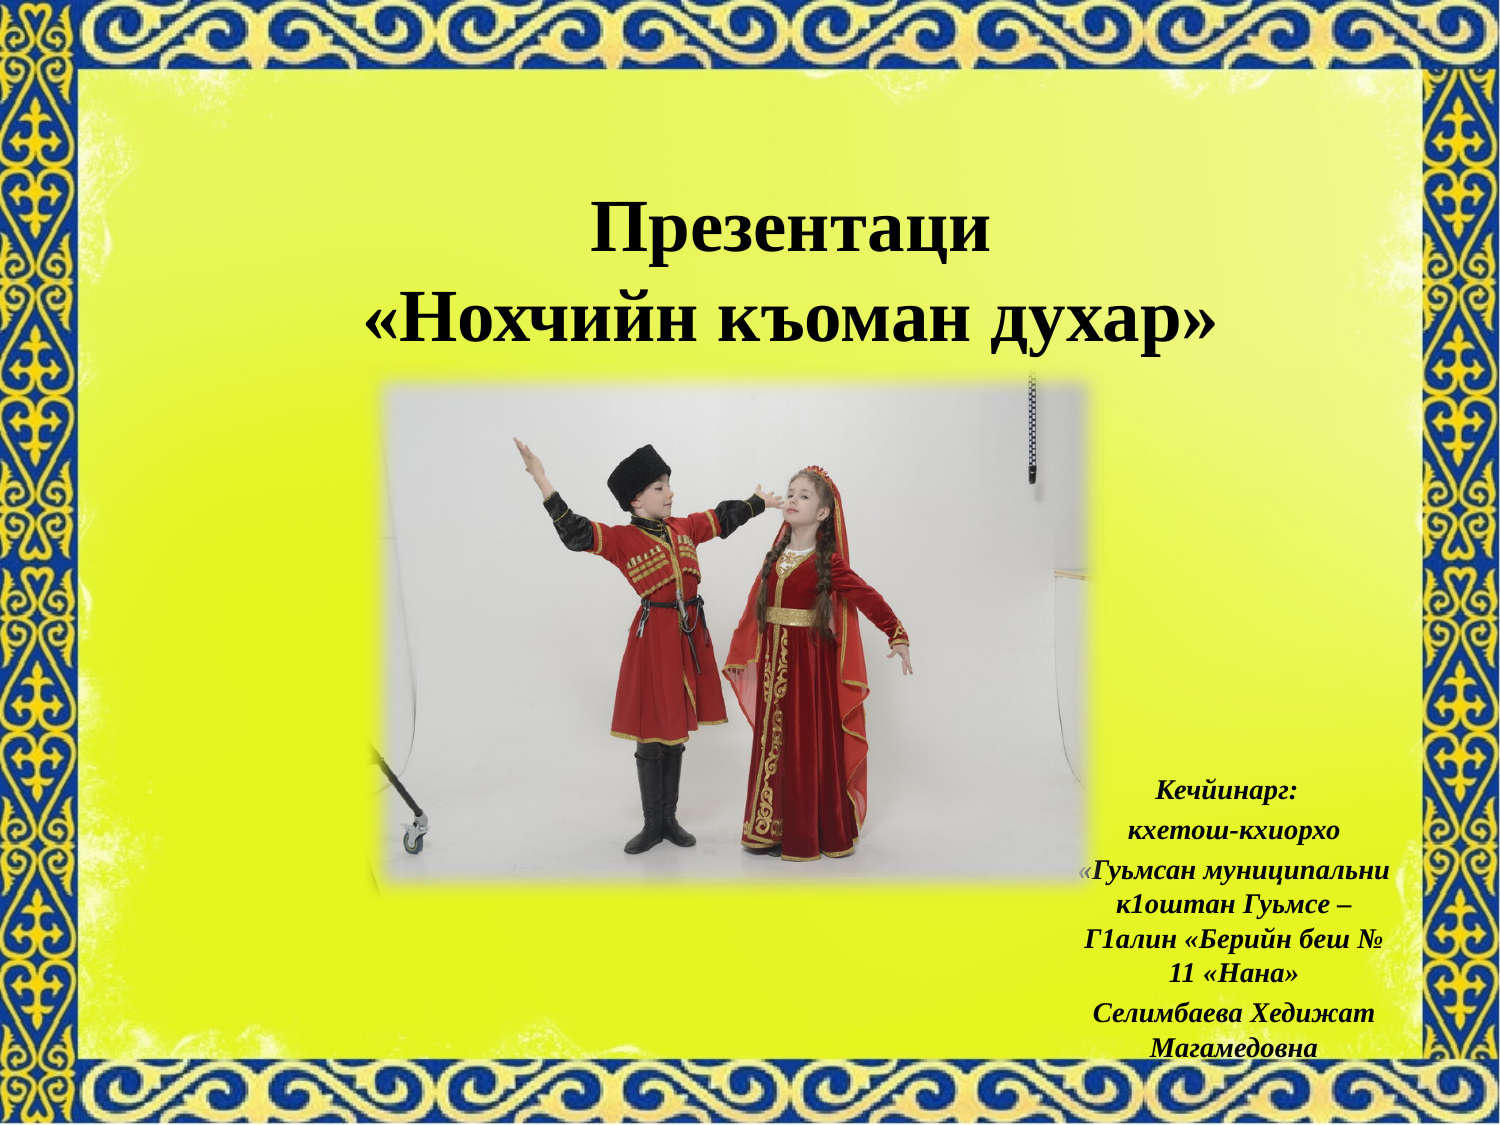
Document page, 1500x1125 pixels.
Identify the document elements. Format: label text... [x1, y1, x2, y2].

title Презентаци «Нохчийн къоман духар» [234, 105, 1348, 387]
picture [0, 0, 1500, 1125]
subtitle Кечйинарг: кхетош-кхиорхо «Гуьмсан муниципальни к1оштан Гуьмсе –Г1алин «Берийн беш № 11 «Нана» Селимбаева Хедижат Магамедовна [1057, 763, 1412, 1083]
